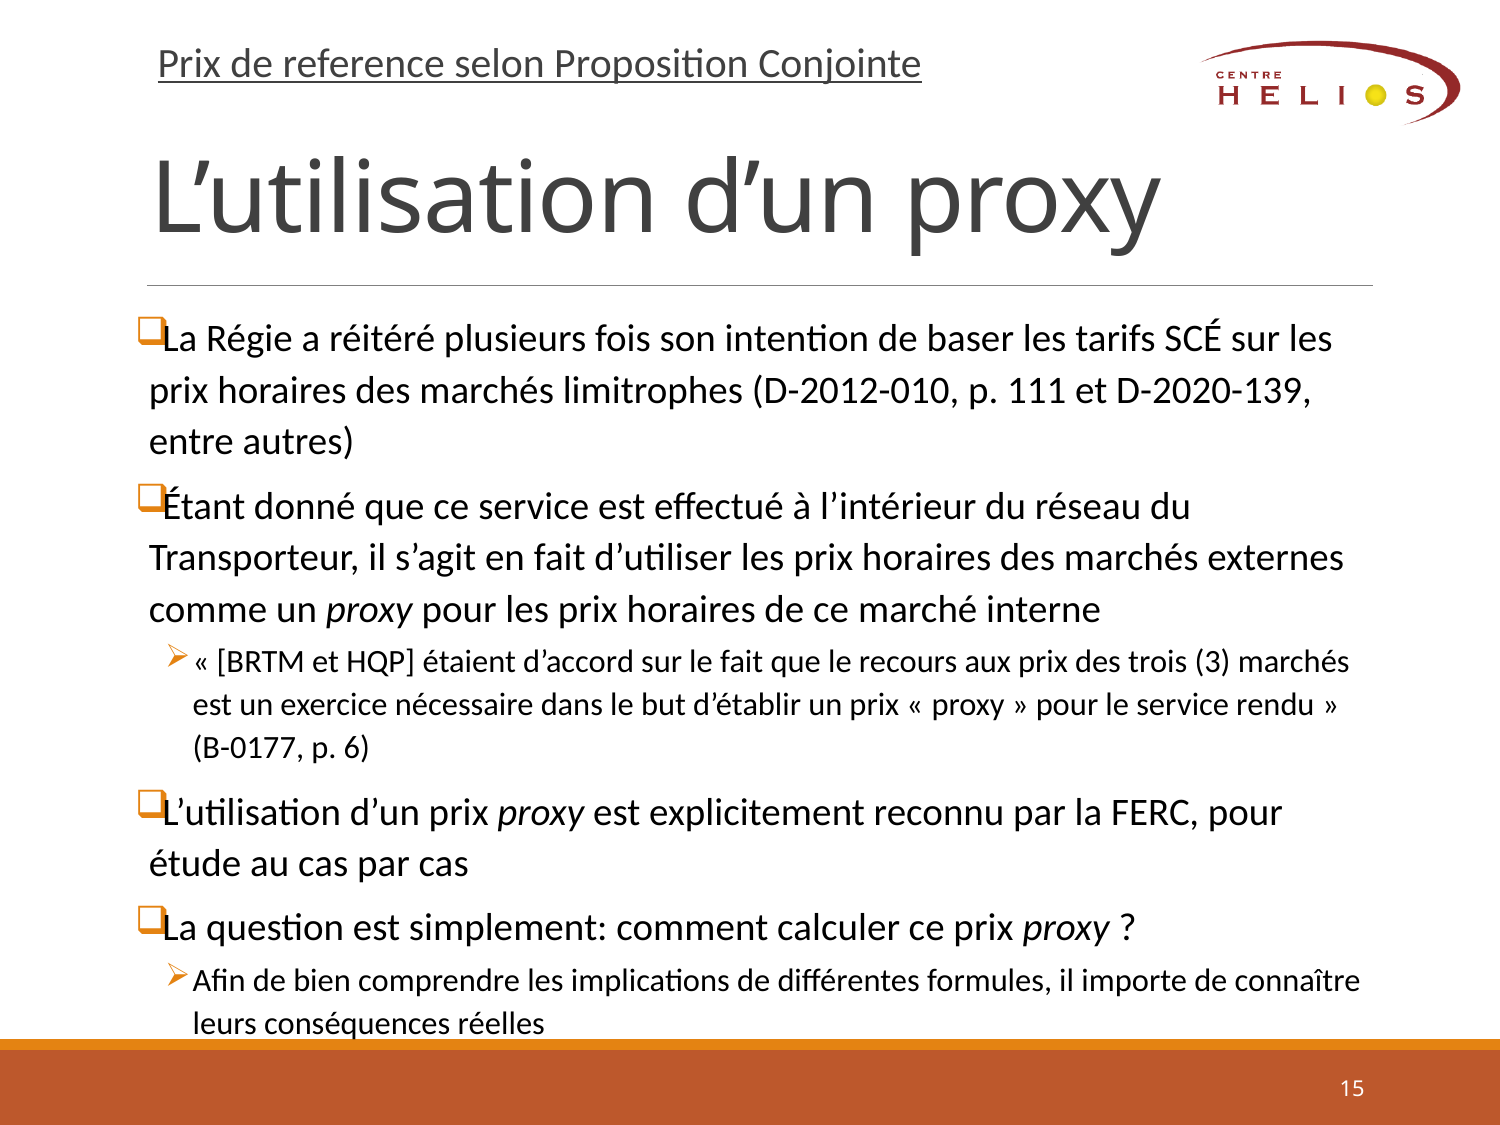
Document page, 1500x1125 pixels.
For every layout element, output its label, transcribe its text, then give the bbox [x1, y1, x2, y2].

list Prix de reference selon Proposition Conjointe [135, 34, 985, 130]
slide_number 15 [1218, 1059, 1380, 1120]
list La Régie a réitéré plusieurs fois son intention de baser les tarifs SCÉ sur les prix horaires des marchés limitrophes (D-2012-010, p. 111 et D-2020-139, entre autres) Étant donné que ce service est effectué à l’intérieur du réseau du Transporteur, il s’agit en fait d’utiliser les prix horaires des marchés externes comme un proxy pour les prix horaires de ce marché interne « [BRTM et HQP] étaient d’accord sur le fait que le recours aux prix des trois (3) marchés est un exercice nécessaire dans le but d’établir un prix « proxy » pour le service rendu » (B-0177, p. 6) L’utilisation d’un prix proxy est explicitement reconnu par la FERC, pour étude au cas par cas La question est simplement: comment calculer ce prix proxy ? Afin de bien comprendre les implications de différentes formules, il importe de connaître leurs conséquences réelles [135, 300, 1373, 1050]
picture [1178, 13, 1487, 134]
title L’utilisation d’un proxy [135, 43, 1373, 261]
